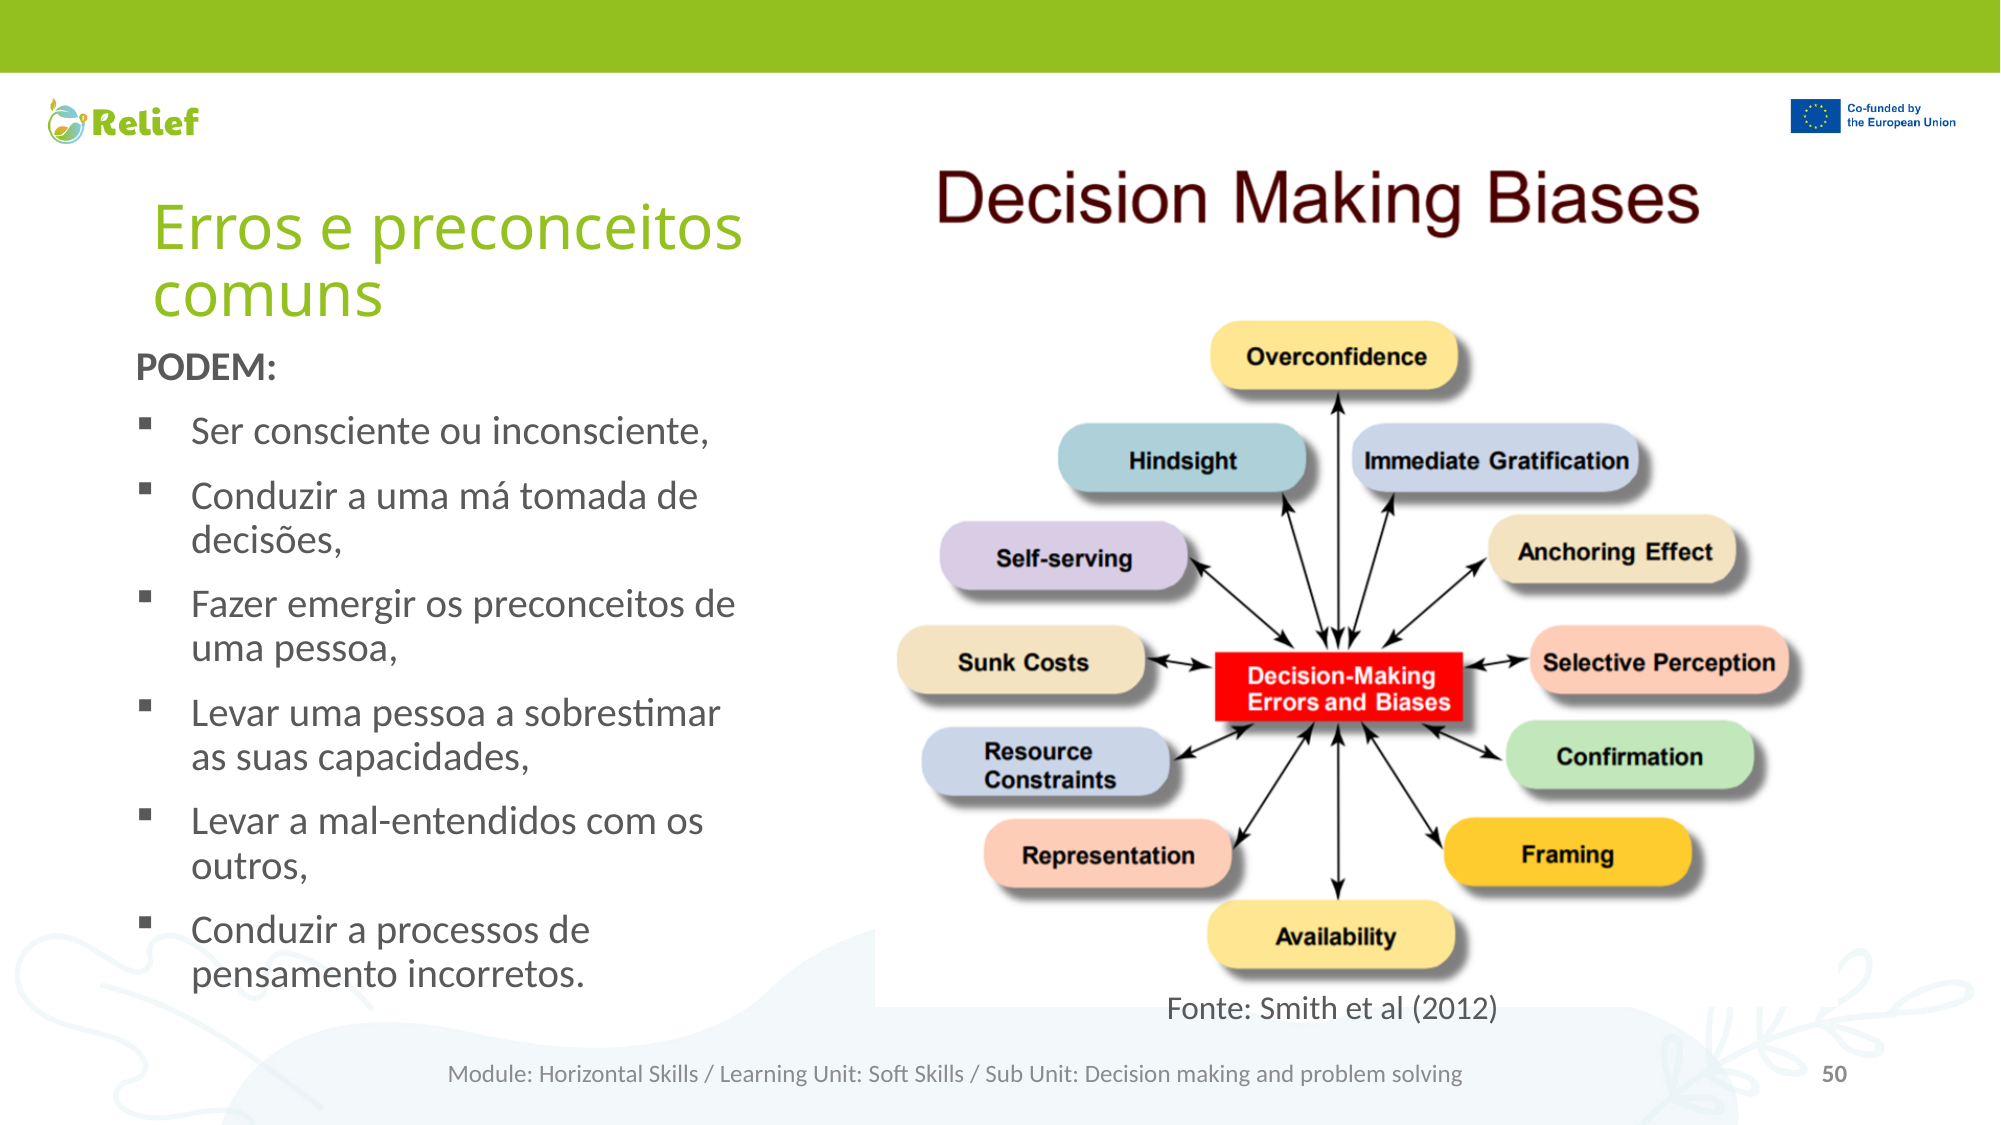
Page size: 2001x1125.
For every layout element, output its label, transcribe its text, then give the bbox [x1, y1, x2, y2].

slide_number 50 [1787, 1042, 1863, 1103]
title Erros e preconceitos comuns [137, 134, 783, 338]
list PODEM: Ser consciente ou inconsciente, Conduzir a uma má tomada de decisões, Fazer emergir os preconceitos de uma pessoa, Levar uma pessoa a sobrestimar as suas capacidades, Levar a mal-entendidos com os outros, Conduzir a processos de pensamento incorretos. [120, 337, 766, 1007]
footer Module: Horizontal Skills / Learning Unit: Soft Skills / Sub Unit: Decision making and problem solving [137, 1023, 1775, 1122]
text_box Fonte: Smith et al (2012) [1152, 1007, 1545, 1034]
picture [0, 0, 2001, 1125]
